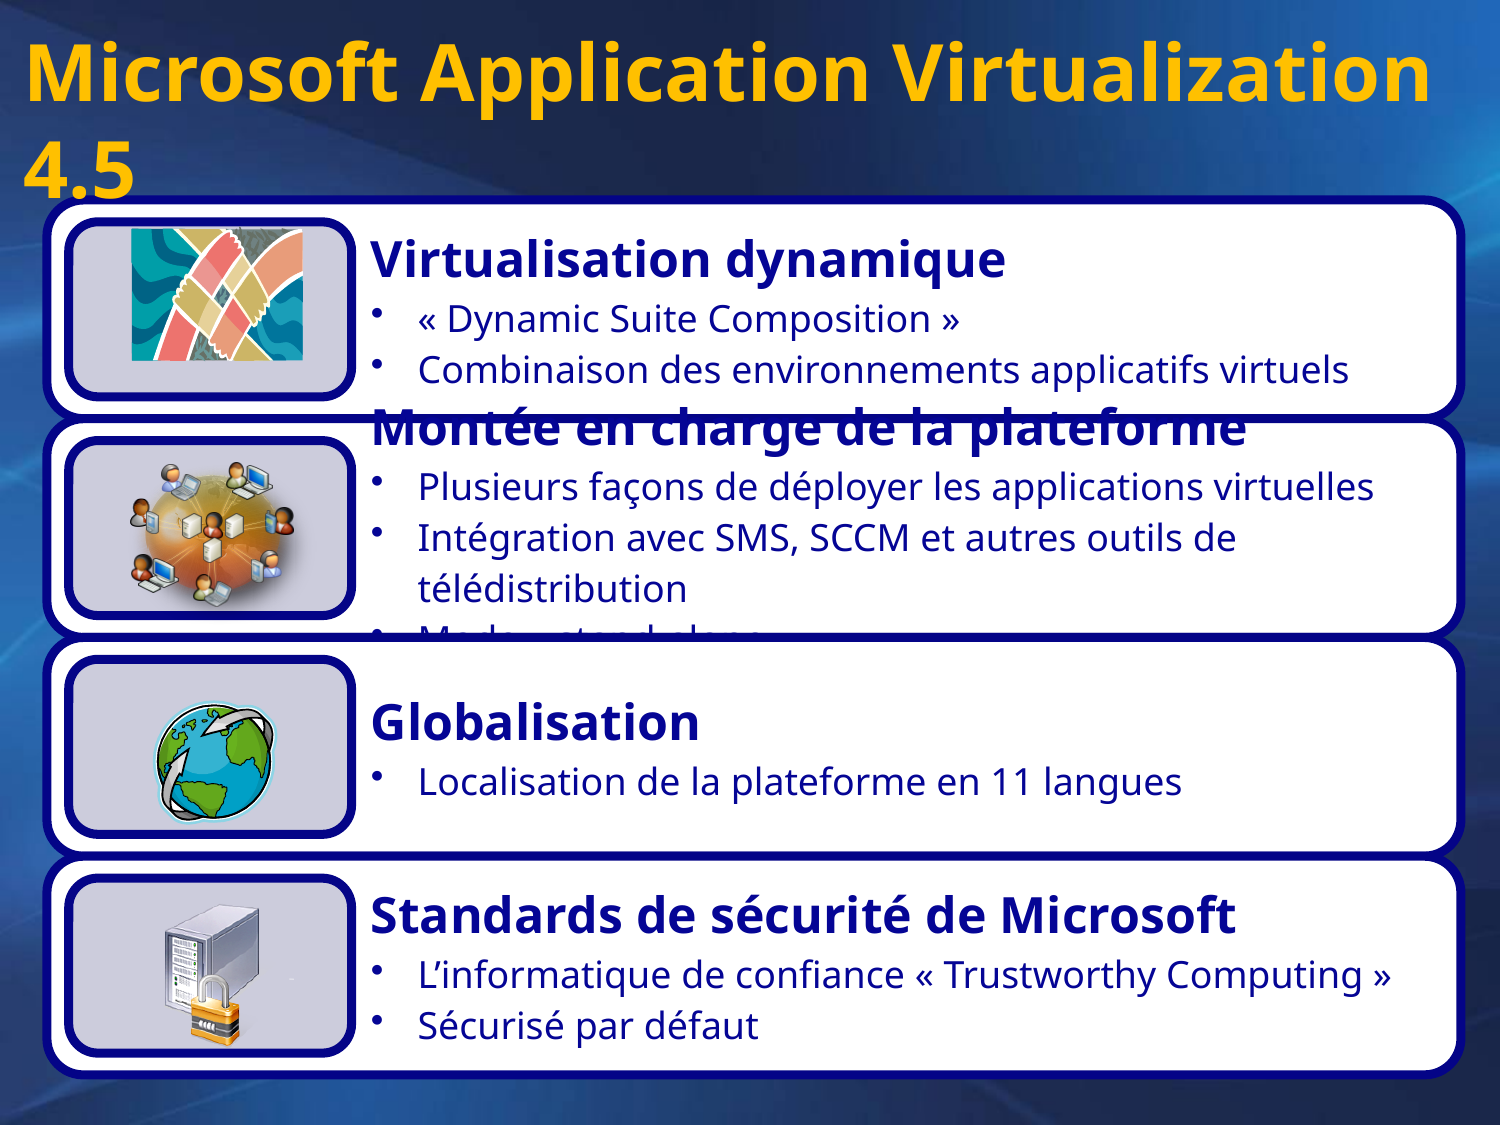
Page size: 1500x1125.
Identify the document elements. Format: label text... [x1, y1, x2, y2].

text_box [46, 199, 1462, 1076]
picture [152, 699, 279, 826]
text_box Microsoft Application Virtualization 4.5 [23, 23, 1500, 224]
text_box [128, 462, 317, 626]
picture [0, 0, 1500, 1125]
picture [137, 893, 294, 1051]
picture [147, 206, 287, 383]
